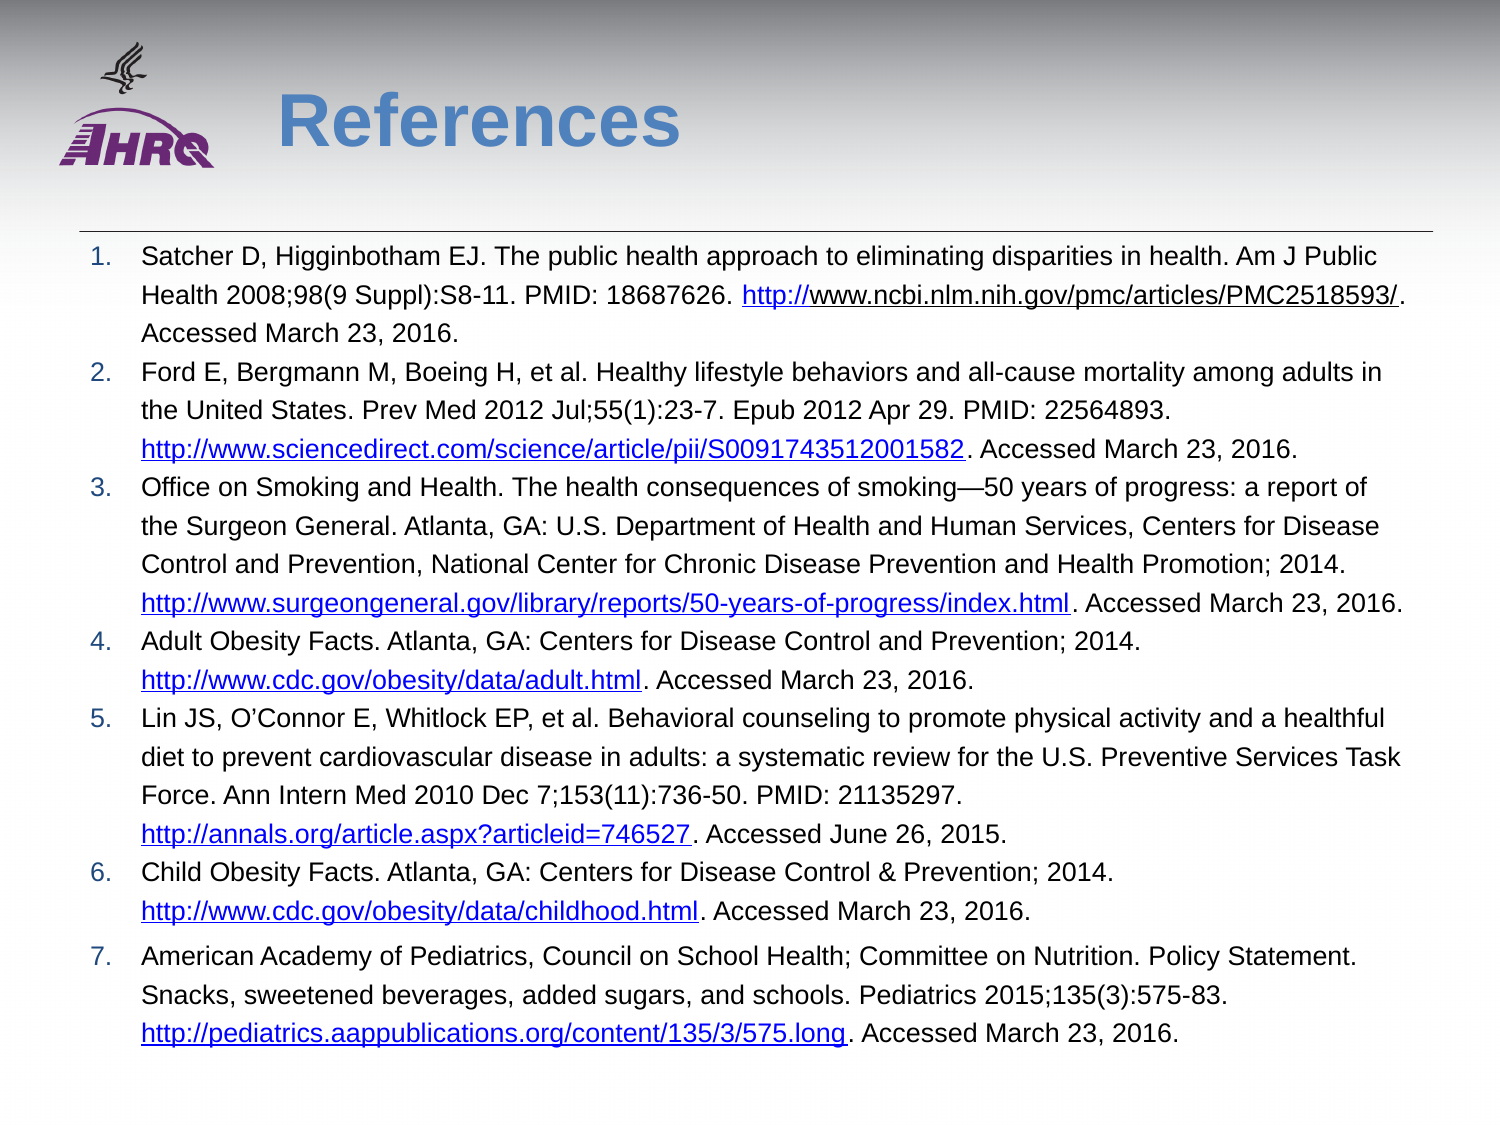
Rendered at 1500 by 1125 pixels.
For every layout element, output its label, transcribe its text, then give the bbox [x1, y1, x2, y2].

title References [262, 45, 1425, 188]
picture [0, 0, 1500, 1125]
list Satcher D, Higginbotham EJ. The public health approach to eliminating disparities in health. Am J Public Health 2008;98(9 Suppl):S8-11. PMID: 18687626. http://www.ncbi.nlm.nih.gov/pmc/articles/PMC2518593/. Accessed March 23, 2016. Ford E, Bergmann M, Boeing H, et al. Healthy lifestyle behaviors and all-cause mortality among adults in the United States. Prev Med 2012 Jul;55(1):23-7. Epub 2012 Apr 29. PMID: 22564893. http://www.sciencedirect.com/science/article/pii/S0091743512001582. Accessed March 23, 2016. Office on Smoking and Health. The health consequences of smoking—50 years of progress: a report of the Surgeon General. Atlanta, GA: U.S. Department of Health and Human Services, Centers for Disease Control and Prevention, National Center for Chronic Disease Prevention and Health Promotion; 2014. http://www.surgeongeneral.gov/library/reports/50-years-of-progress/index.html. Accessed March 23, 2016. Adult Obesity Facts. Atlanta, GA: Centers for Disease Control and Prevention; 2014. http://www.cdc.gov/obesity/data/adult.html. Accessed March 23, 2016. Lin JS, O’Connor E, Whitlock EP, et al. Behavioral counseling to promote physical activity and a healthful diet to prevent cardiovascular disease in adults: a systematic review for the U.S. Preventive Services Task Force. Ann Intern Med 2010 Dec 7;153(11):736-50. PMID: 21135297. http://annals.org/article.aspx?articleid=746527. Accessed June 26, 2015. Child Obesity Facts. Atlanta, GA: Centers for Disease Control & Prevention; 2014. http://www.cdc.gov/obesity/data/childhood.html. Accessed March 23, 2016. American Academy of Pediatrics, Council on School Health; Committee on Nutrition. Policy Statement. Snacks, sweetened beverages, added sugars, and schools. Pediatrics 2015;135(3):575-83. http://pediatrics.aappublications.org/content/135/3/575.long. Accessed March 23, 2016. [75, 224, 1425, 1063]
